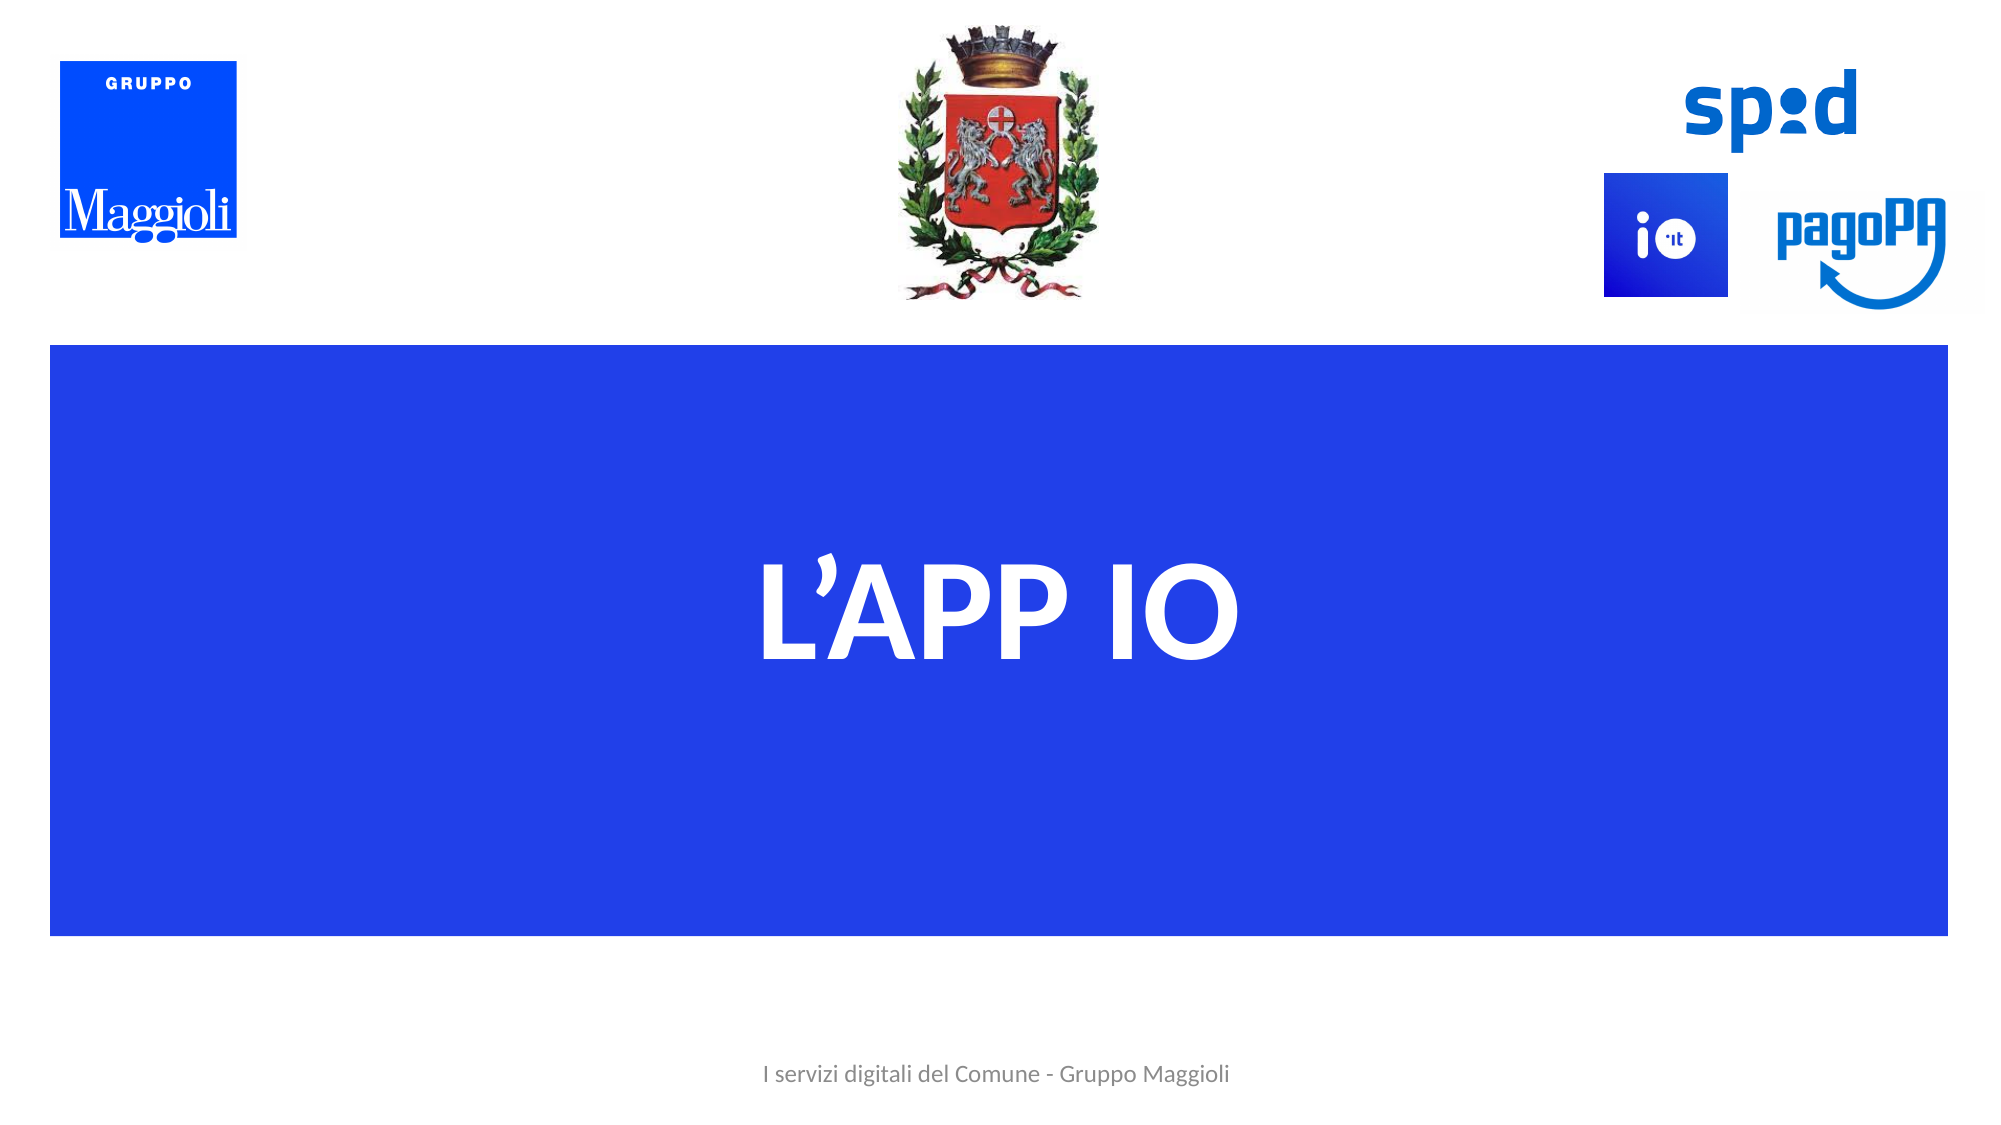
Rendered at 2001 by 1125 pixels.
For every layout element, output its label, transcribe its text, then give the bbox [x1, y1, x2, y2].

picture [1740, 191, 1985, 314]
title L’APP IO [159, 499, 1839, 699]
text_box [49, 344, 1949, 937]
picture [1604, 173, 1728, 297]
picture [1684, 69, 1857, 153]
picture [50, 54, 247, 251]
footer I servizi digitali del Comune - Gruppo Maggioli [662, 1042, 1338, 1103]
picture [898, 25, 1099, 300]
